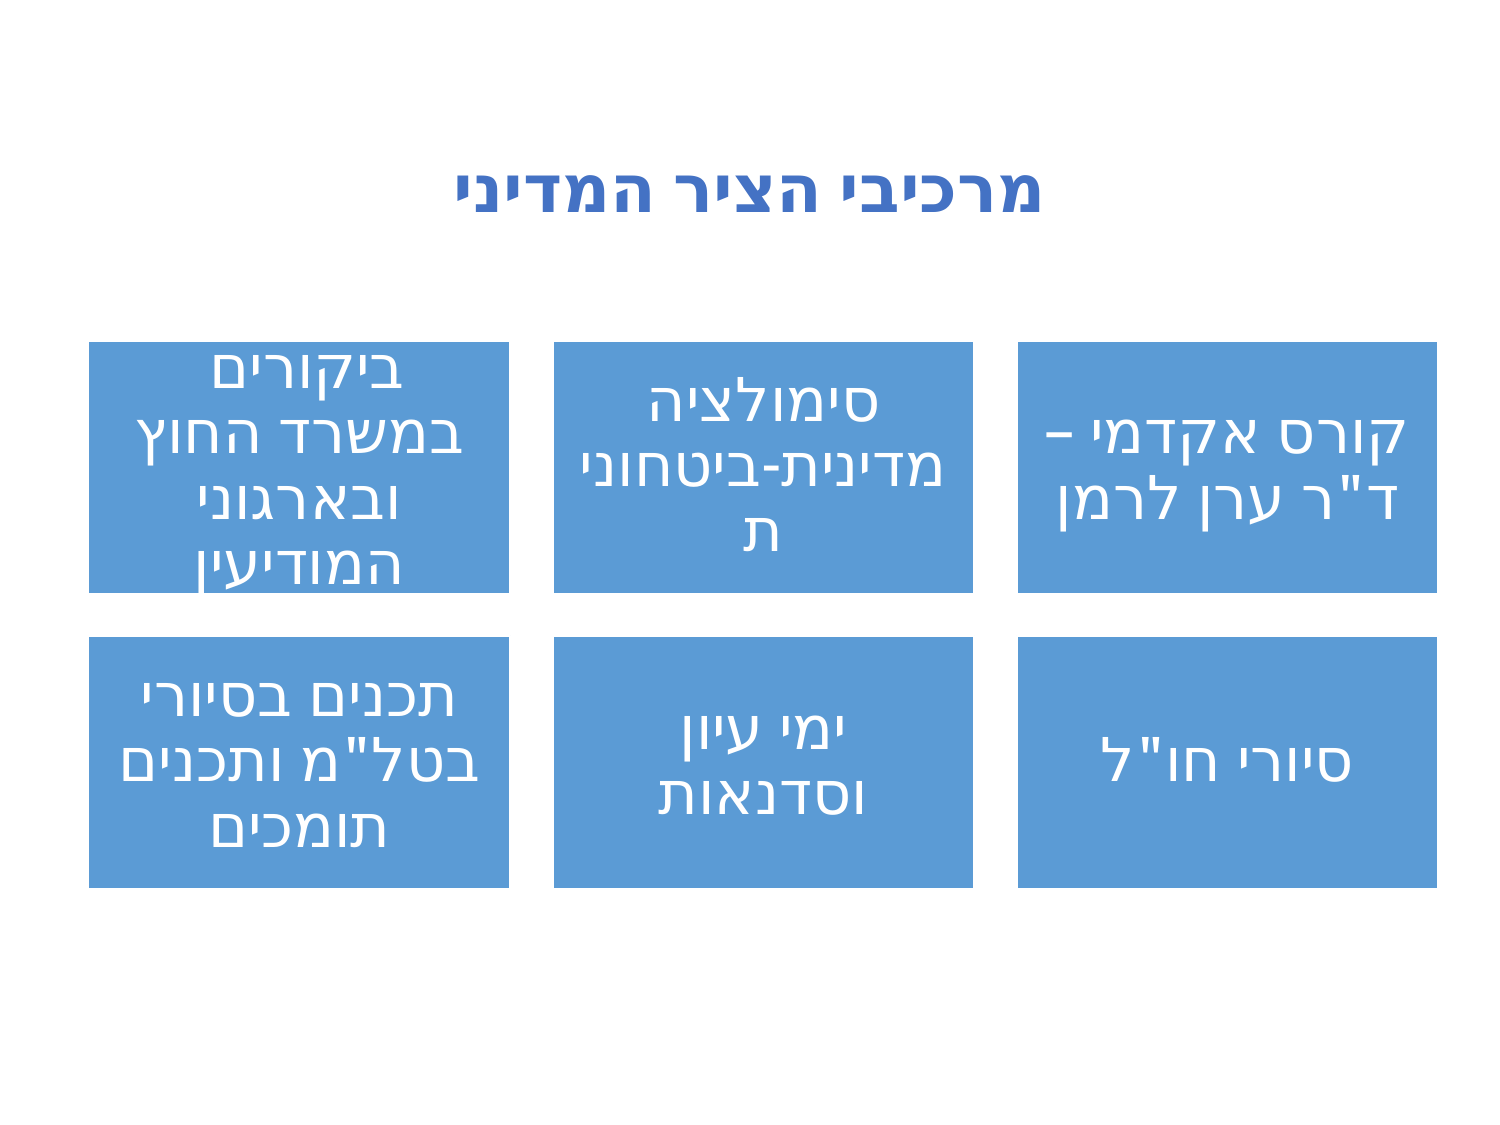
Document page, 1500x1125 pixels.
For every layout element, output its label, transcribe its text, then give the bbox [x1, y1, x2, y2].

title מרכיבי הציר המדיני [75, 115, 1425, 268]
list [88, 243, 1439, 986]
